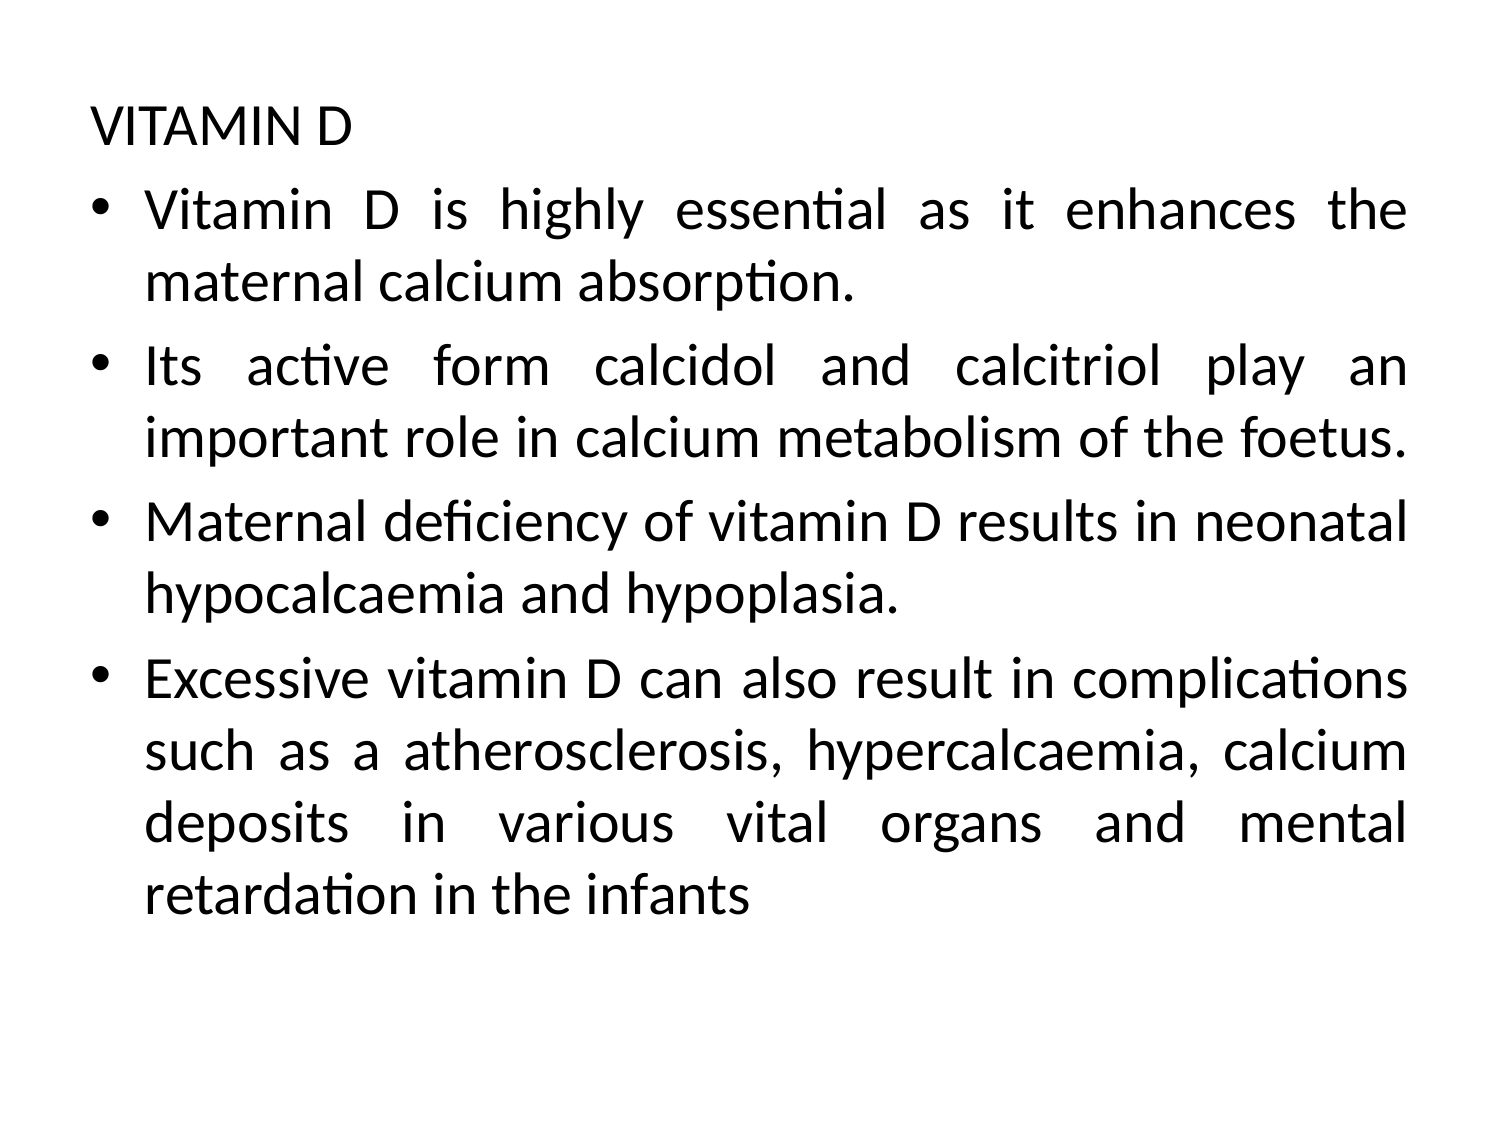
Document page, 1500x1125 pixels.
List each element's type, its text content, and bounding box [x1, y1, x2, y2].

list VITAMIN D Vitamin D is highly essential as it enhances the maternal calcium absorption. Its active form calcidol and calcitriol play an important role in calcium metabolism of the foetus. Maternal deficiency of vitamin D results in neonatal hypocalcaemia and hypoplasia. Excessive vitamin D can also result in complications such as a atherosclerosis, hypercalcaemia, calcium deposits in various vital organs and mental retardation in the infants [75, 78, 1425, 1005]
